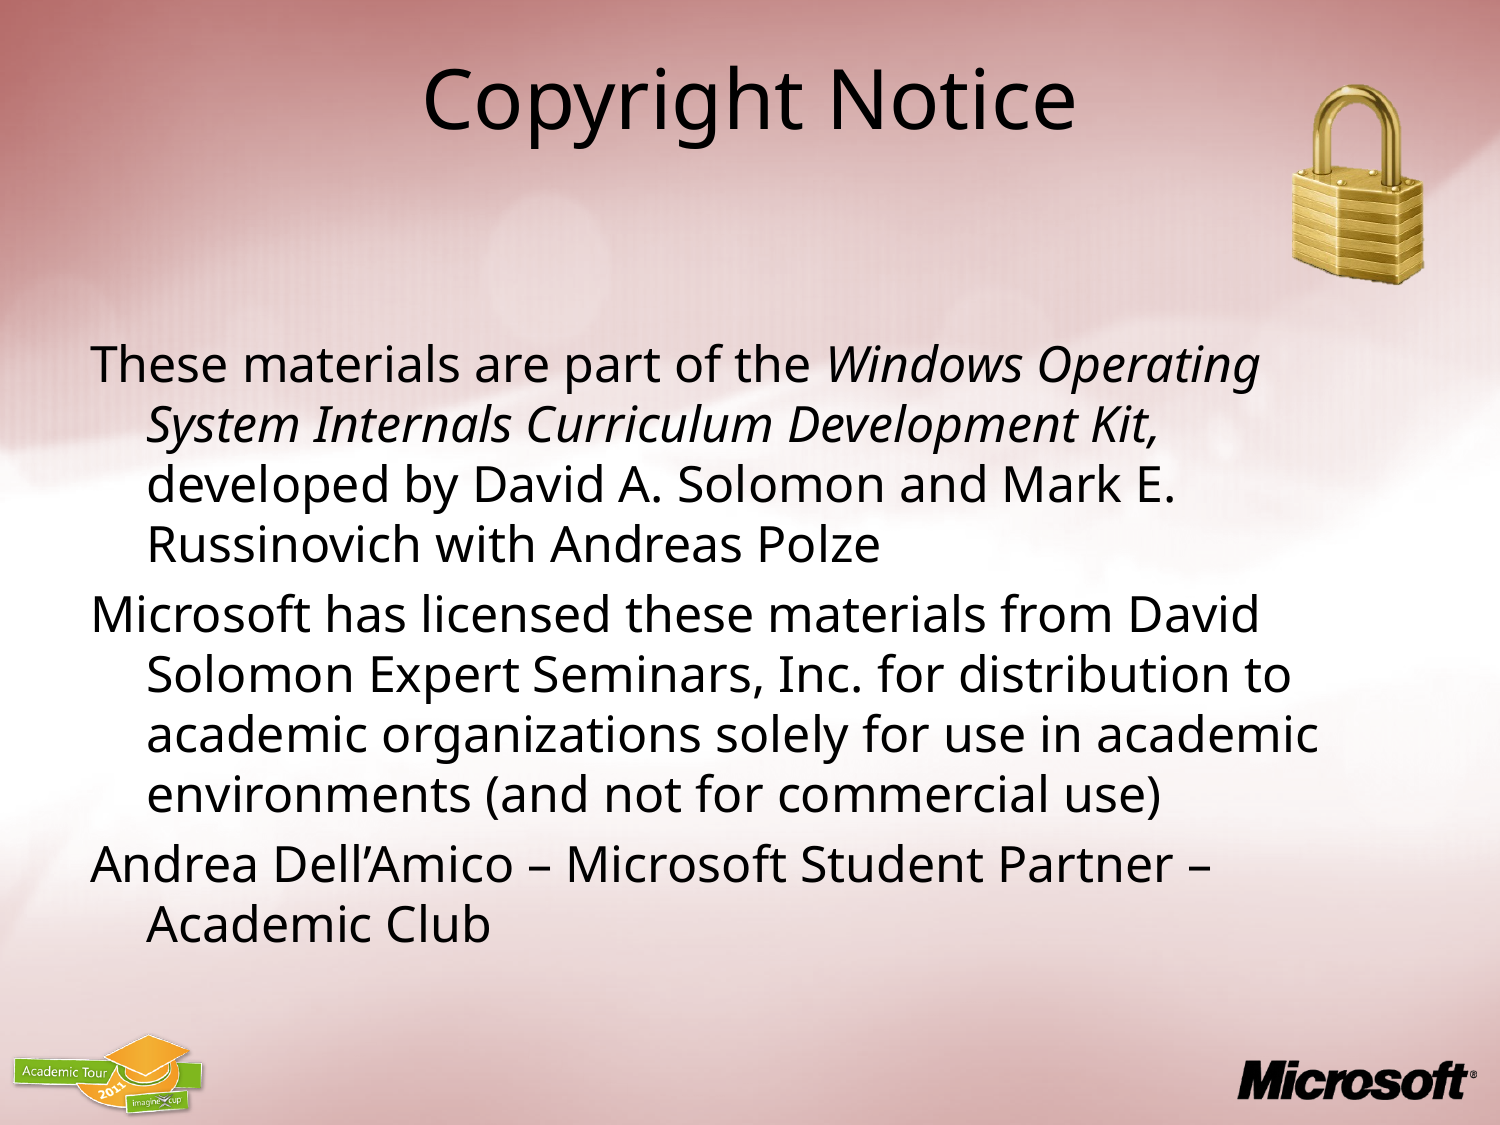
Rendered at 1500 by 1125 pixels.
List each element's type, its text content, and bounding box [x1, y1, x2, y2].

picture [1269, 68, 1499, 291]
picture [1237, 1060, 1477, 1100]
picture [6, 1026, 225, 1121]
list These materials are part of the Windows Operating System Internals Curriculum Development Kit, developed by David A. Solomon and Mark E. Russinovich with Andreas Polze Microsoft has licensed these materials from David Solomon Expert Seminars, Inc. for distribution to academic organizations solely for use in academic environments (and not for commercial use) Andrea Dell’Amico – Microsoft Student Partner – Academic Club [75, 324, 1425, 1030]
title Copyright Notice [50, 50, 1450, 188]
